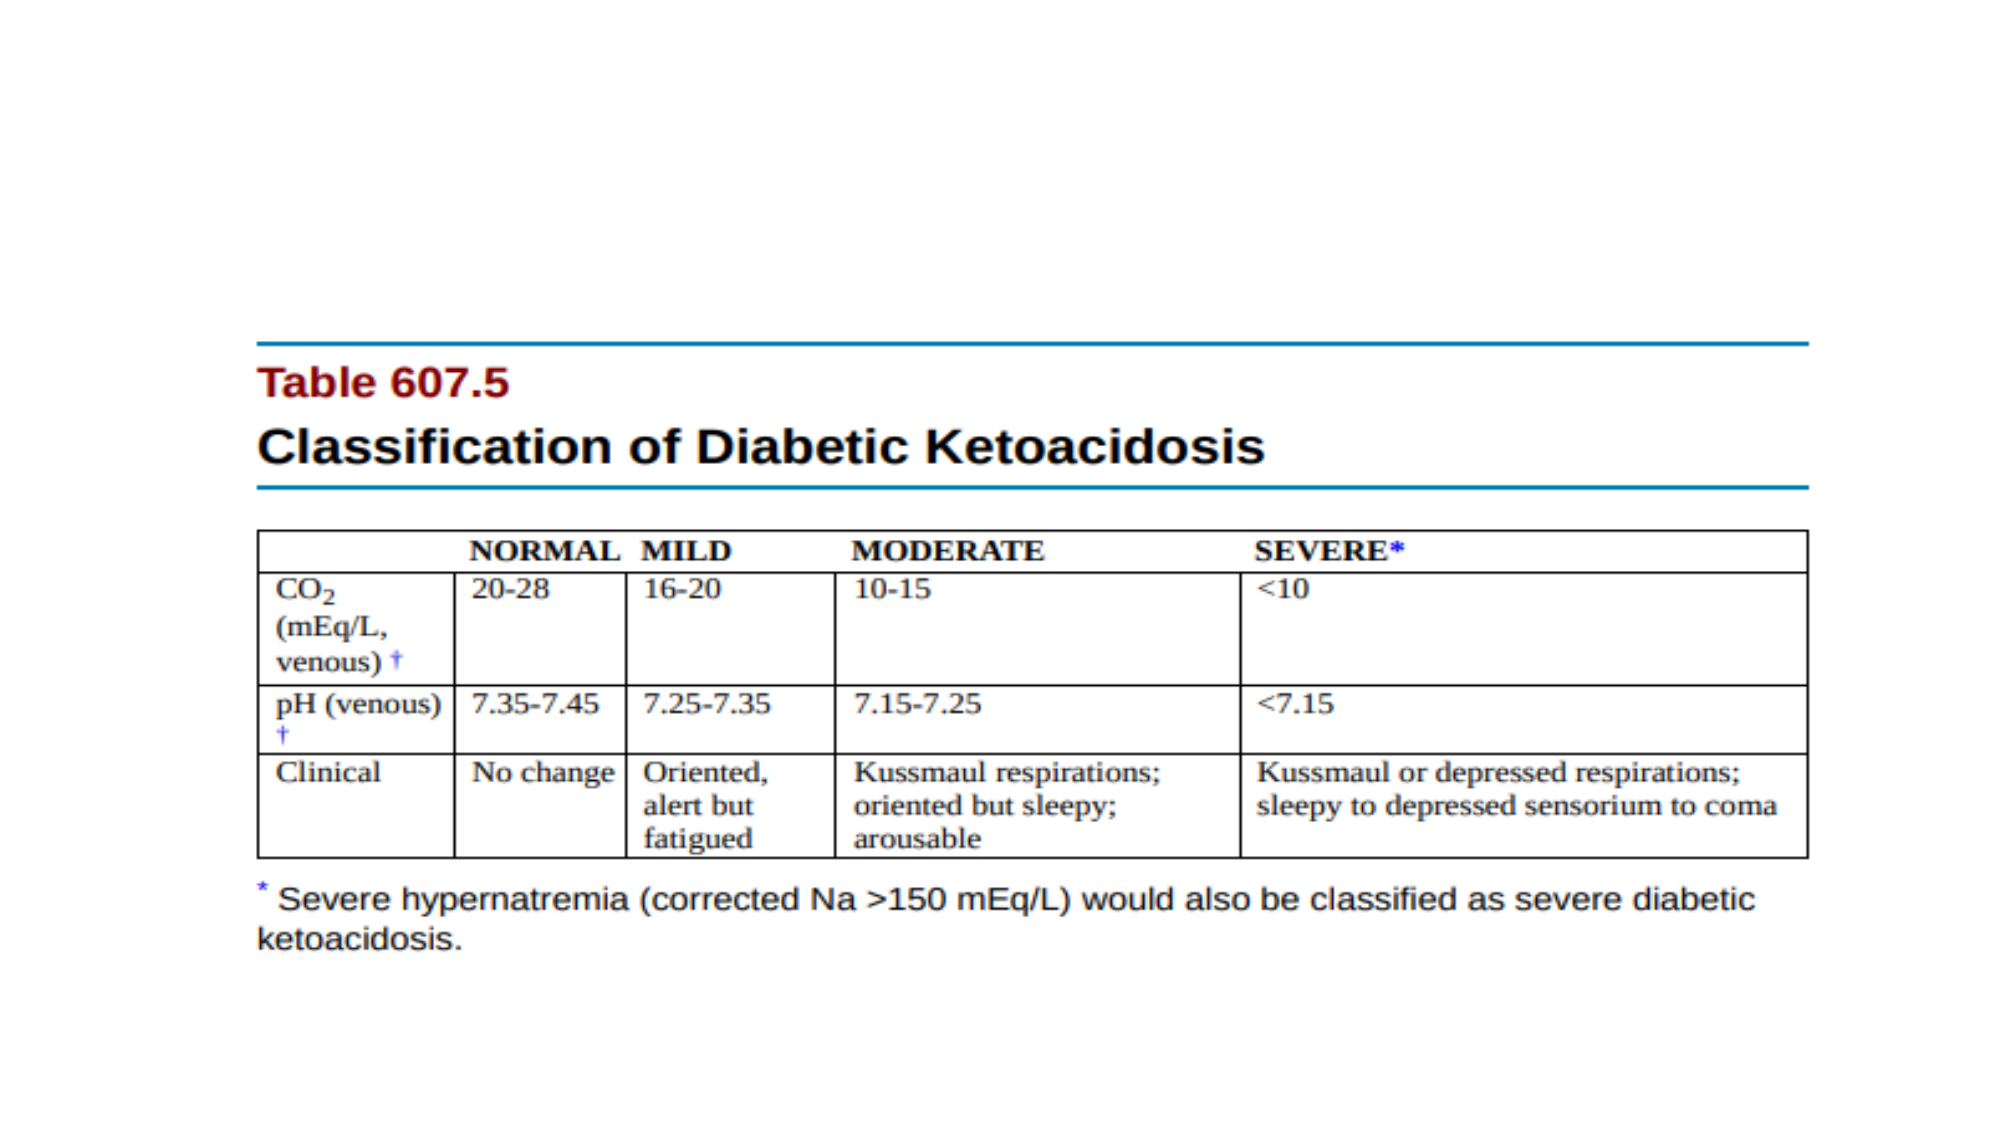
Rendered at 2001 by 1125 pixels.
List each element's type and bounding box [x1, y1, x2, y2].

picture [173, 340, 1863, 969]
